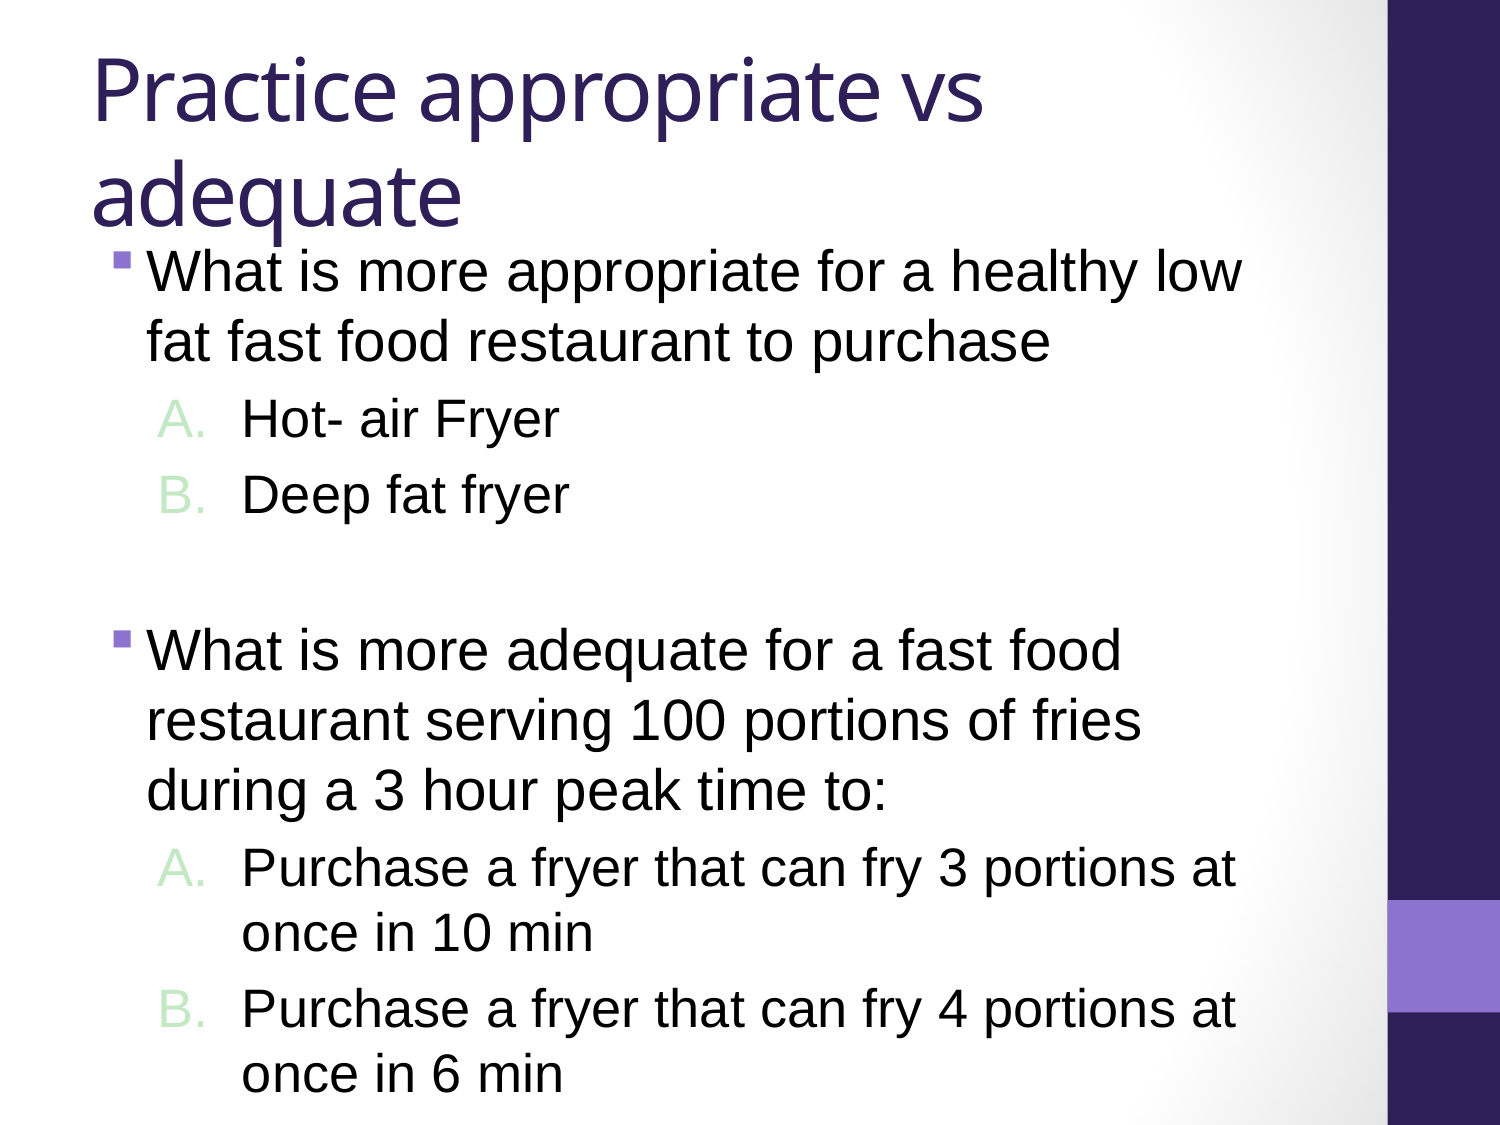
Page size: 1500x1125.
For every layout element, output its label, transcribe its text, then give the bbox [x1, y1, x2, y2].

title Practice appropriate vs adequate [75, 45, 1325, 225]
list What is more appropriate for a healthy low fat fast food restaurant to purchase Hot- air Fryer Deep fat fryer What is more adequate for a fast food restaurant serving 100 portions of fries during a 3 hour peak time to: Purchase a fryer that can fry 3 portions at once in 10 min Purchase a fryer that can fry 4 portions at once in 6 min [75, 225, 1325, 1014]
picture [0, 0, 1387, 1125]
